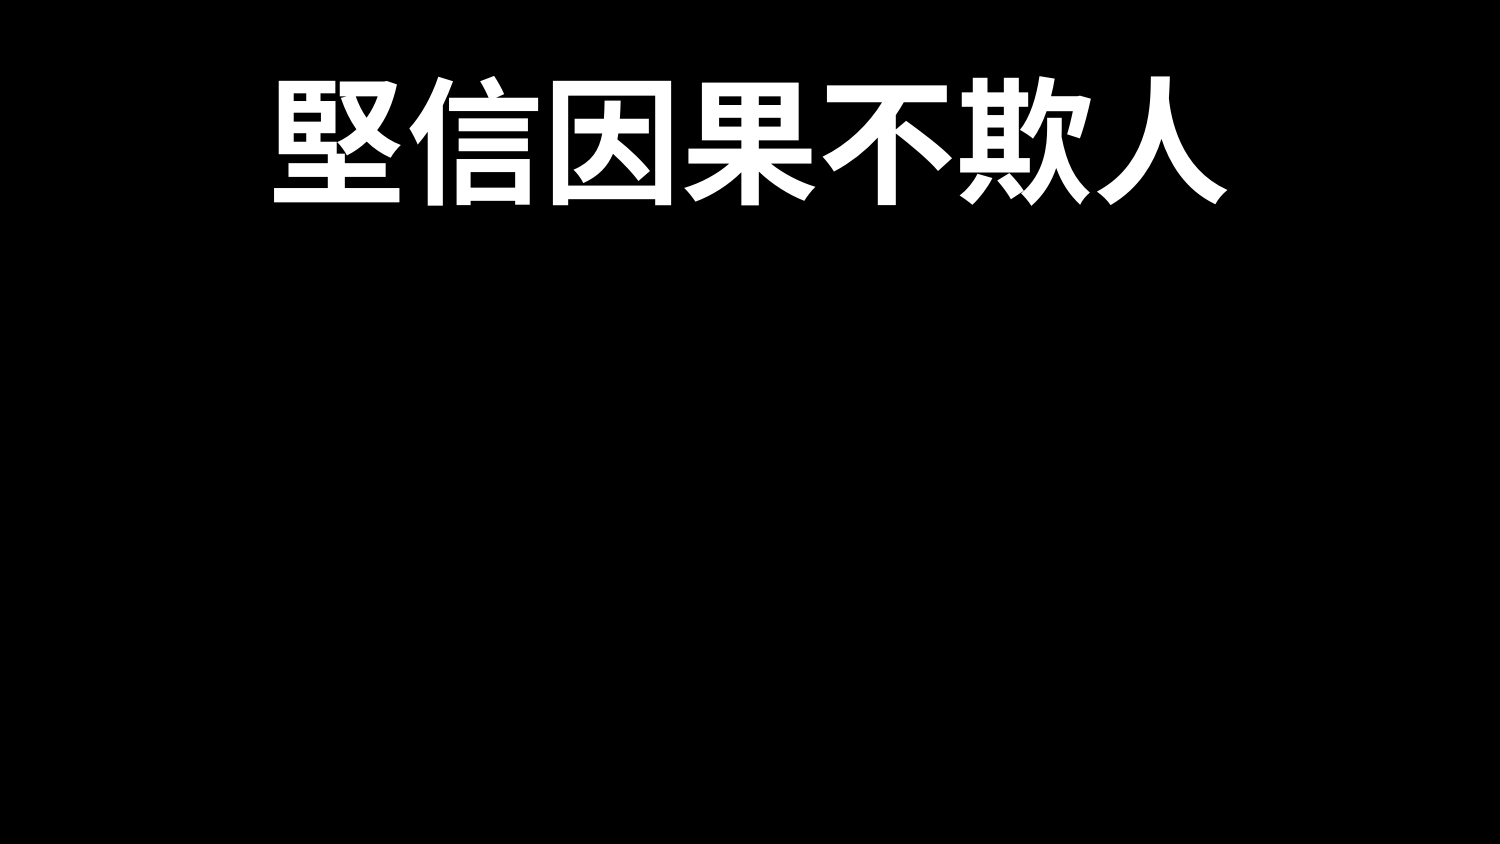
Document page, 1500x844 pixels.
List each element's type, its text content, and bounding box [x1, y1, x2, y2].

title 堅信因果不欺人 [75, 68, 1425, 210]
